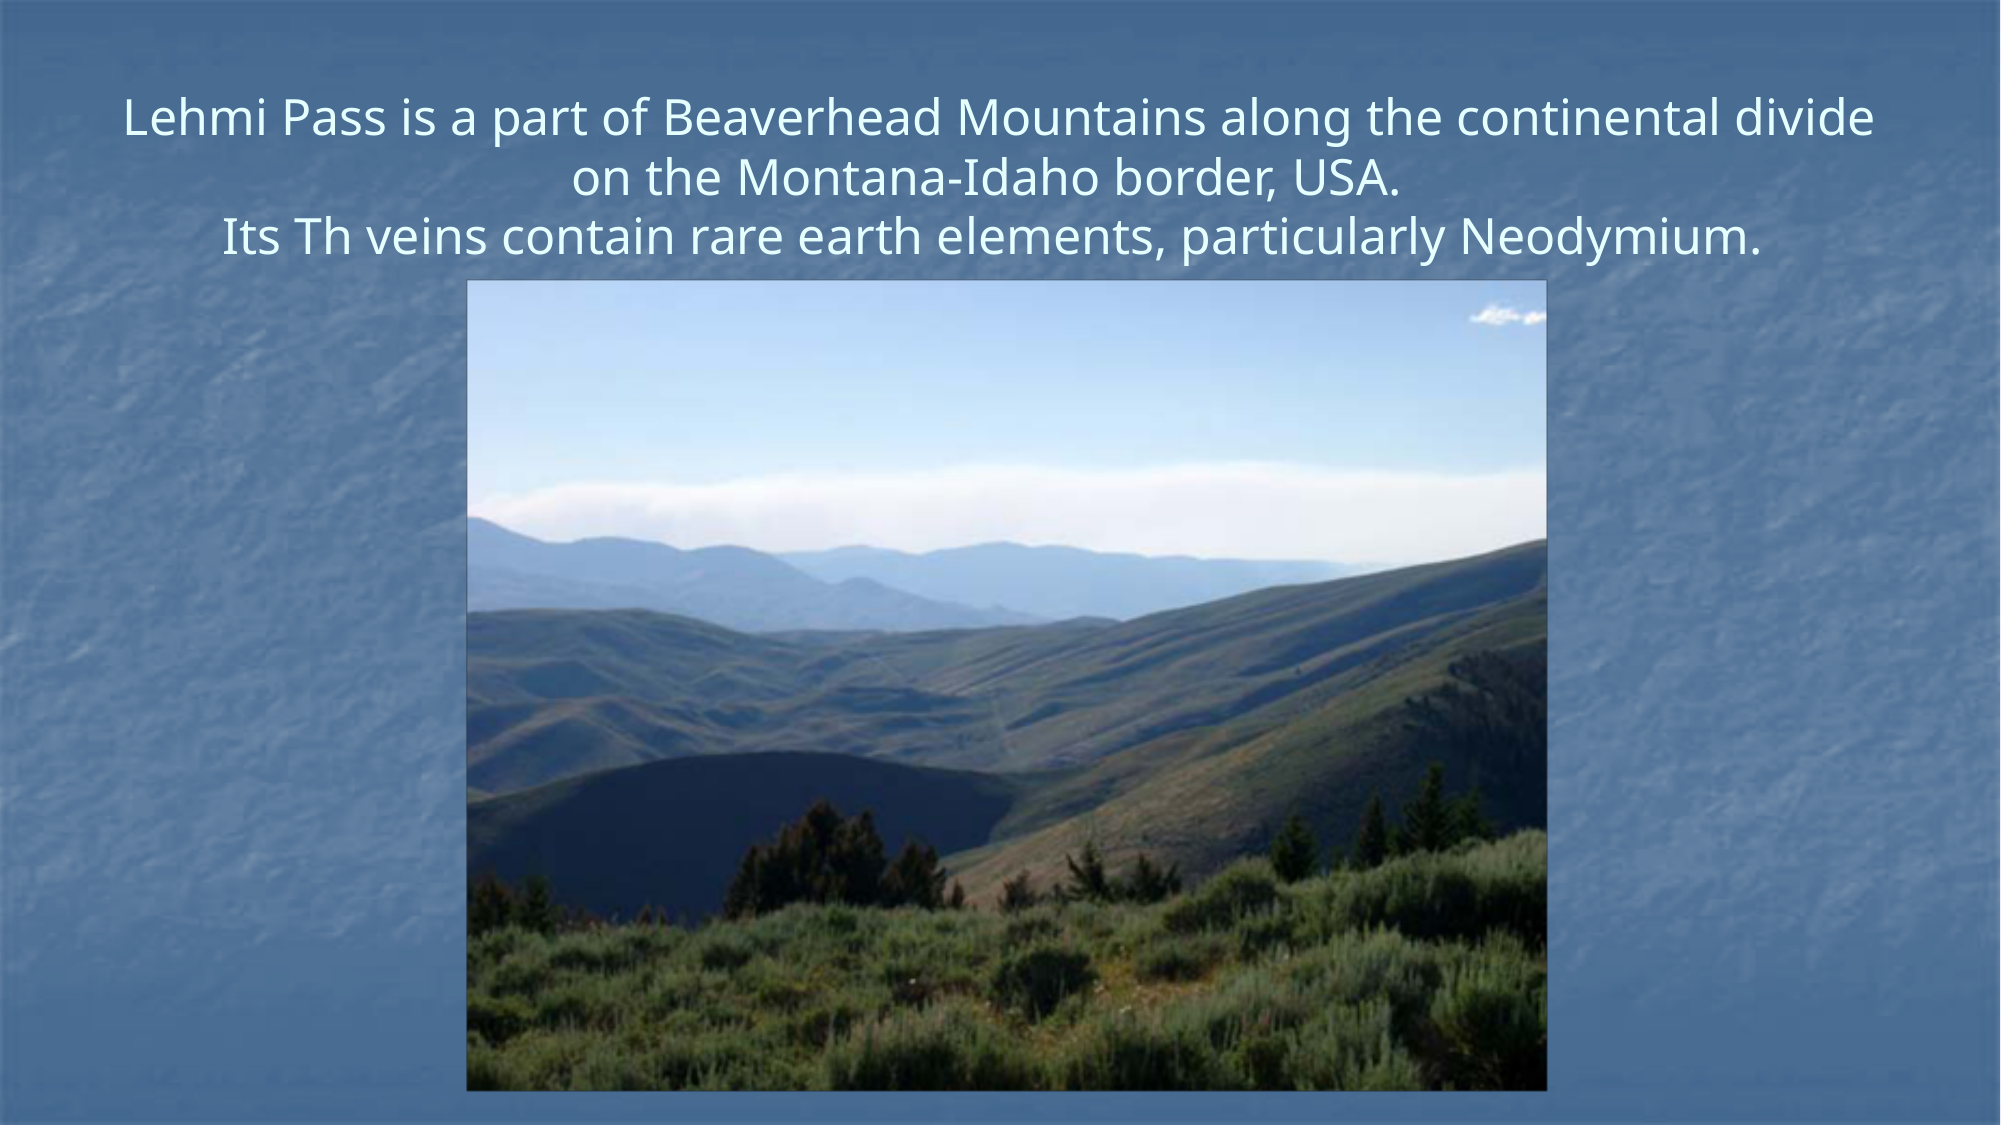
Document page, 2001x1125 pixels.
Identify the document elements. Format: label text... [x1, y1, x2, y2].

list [463, 276, 1552, 1096]
title Lehmi Pass is a part of Beaverhead Mountains along the continental divide on the Montana-Idaho border, USA. Its Th veins contain rare earth elements, particularly Neodymium. [99, 62, 1900, 288]
